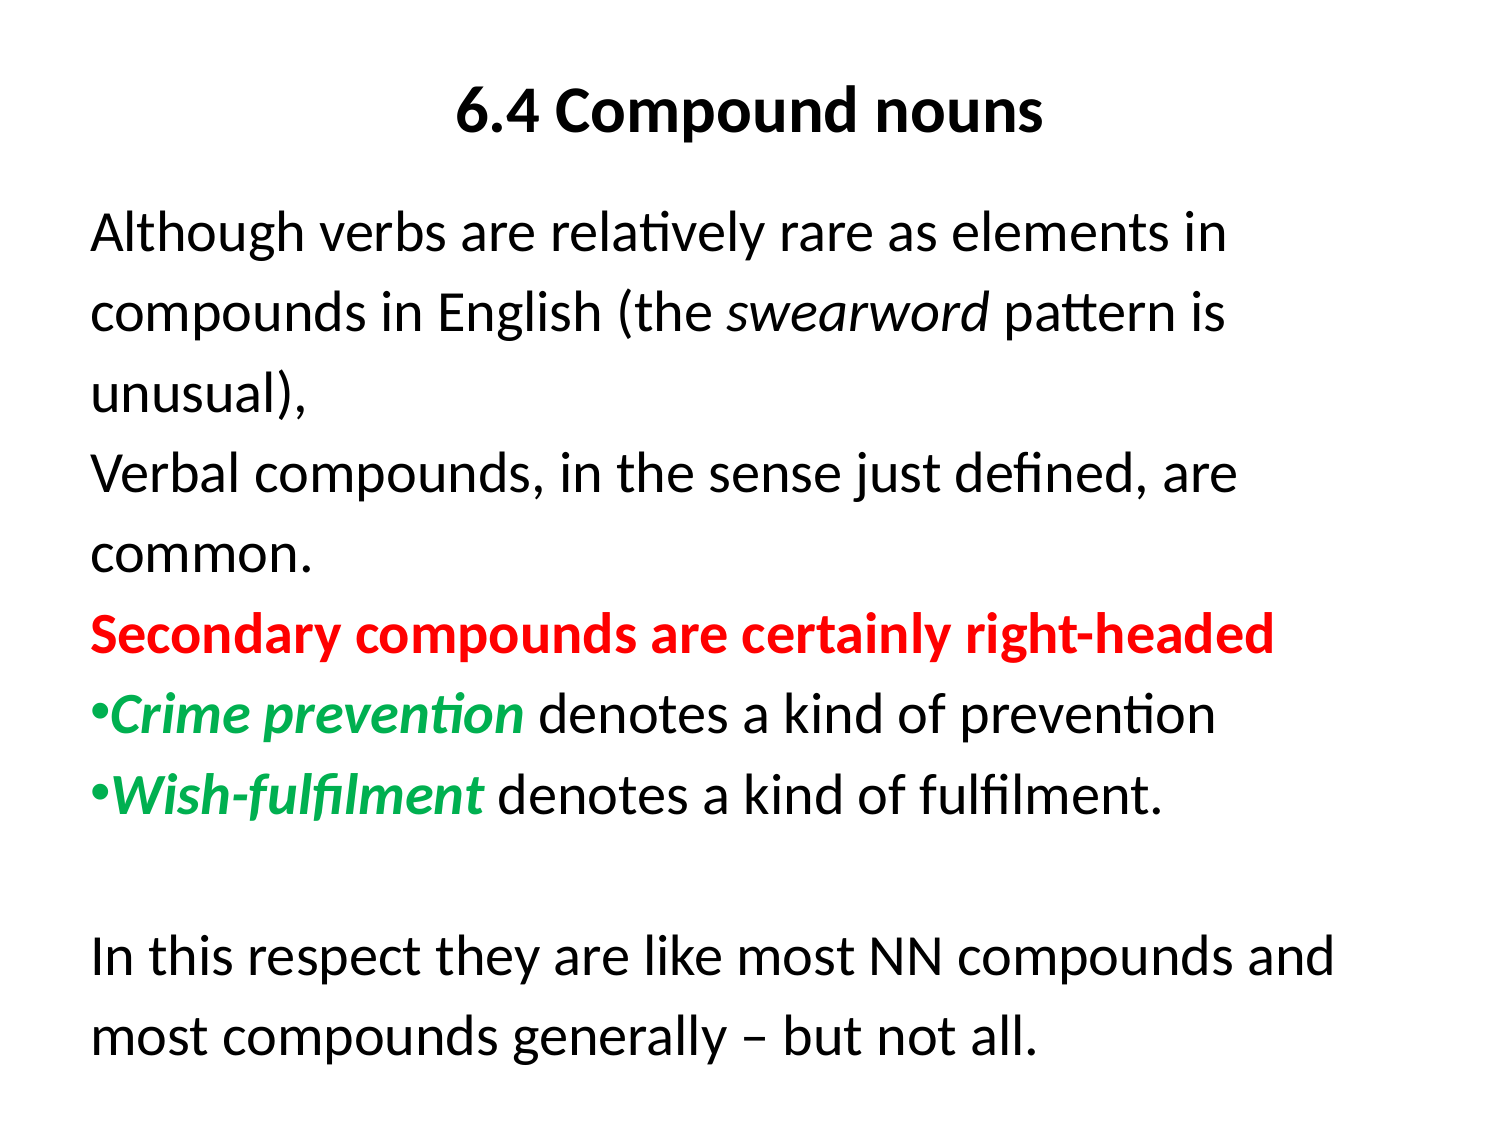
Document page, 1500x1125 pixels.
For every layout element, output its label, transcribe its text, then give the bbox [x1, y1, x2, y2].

title 6.4 Compound nouns [75, 24, 1425, 174]
list Although verbs are relatively rare as elements in compounds in English (the swearword pattern is unusual), Verbal compounds, in the sense just defined, are common. Secondary compounds are certainly right-headed Crime prevention denotes a kind of prevention Wish-fulfilment denotes a kind of fulfilment. In this respect they are like most NN compounds and most compounds generally – but not all. [75, 174, 1425, 1125]
